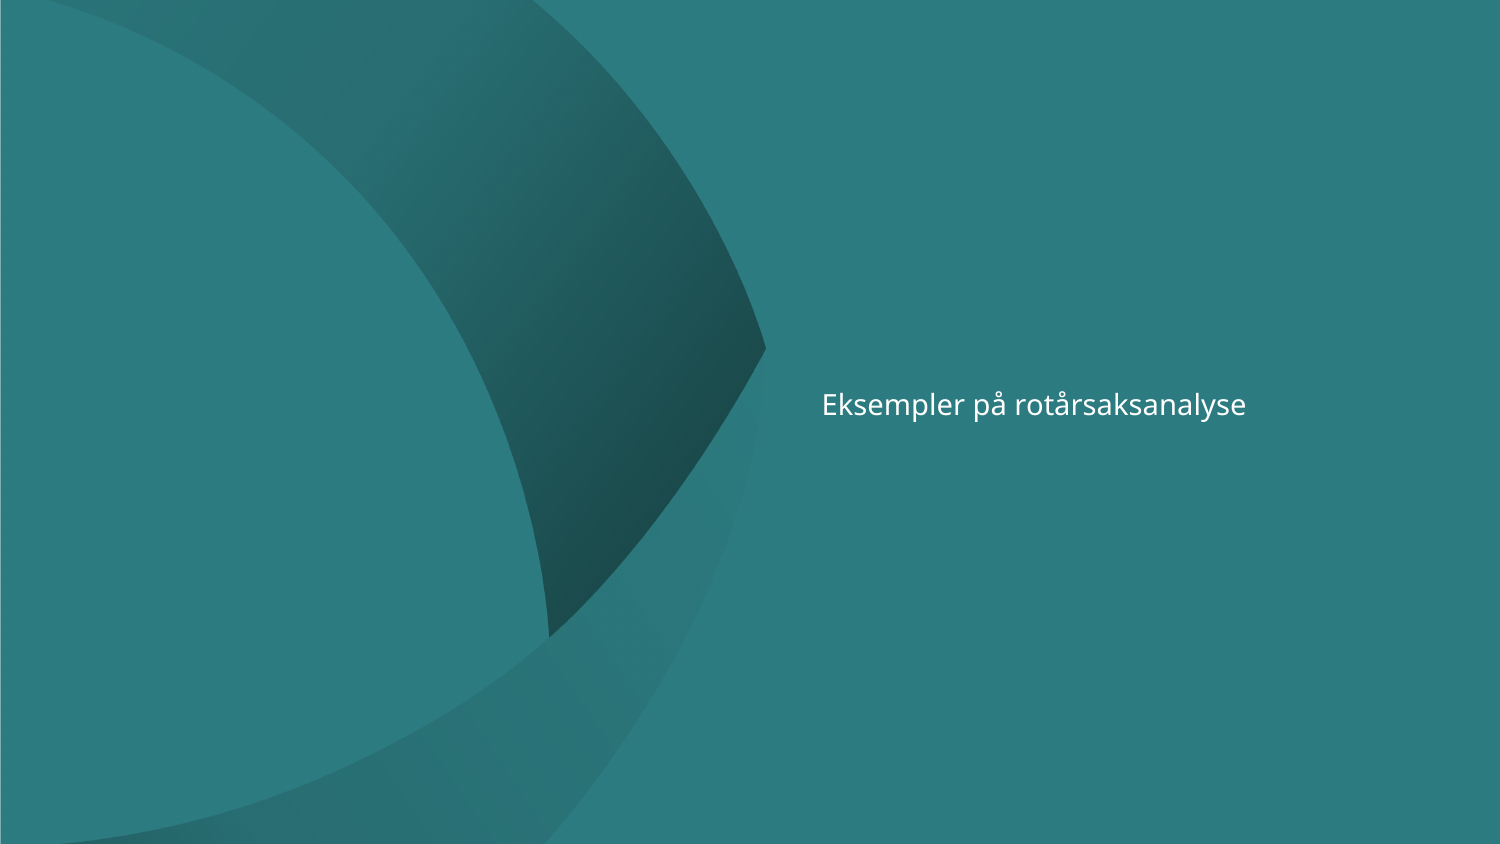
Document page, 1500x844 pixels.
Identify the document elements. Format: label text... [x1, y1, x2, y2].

picture [0, 0, 1500, 844]
list Eksempler på rotårsaksanalyse [805, 53, 1449, 750]
